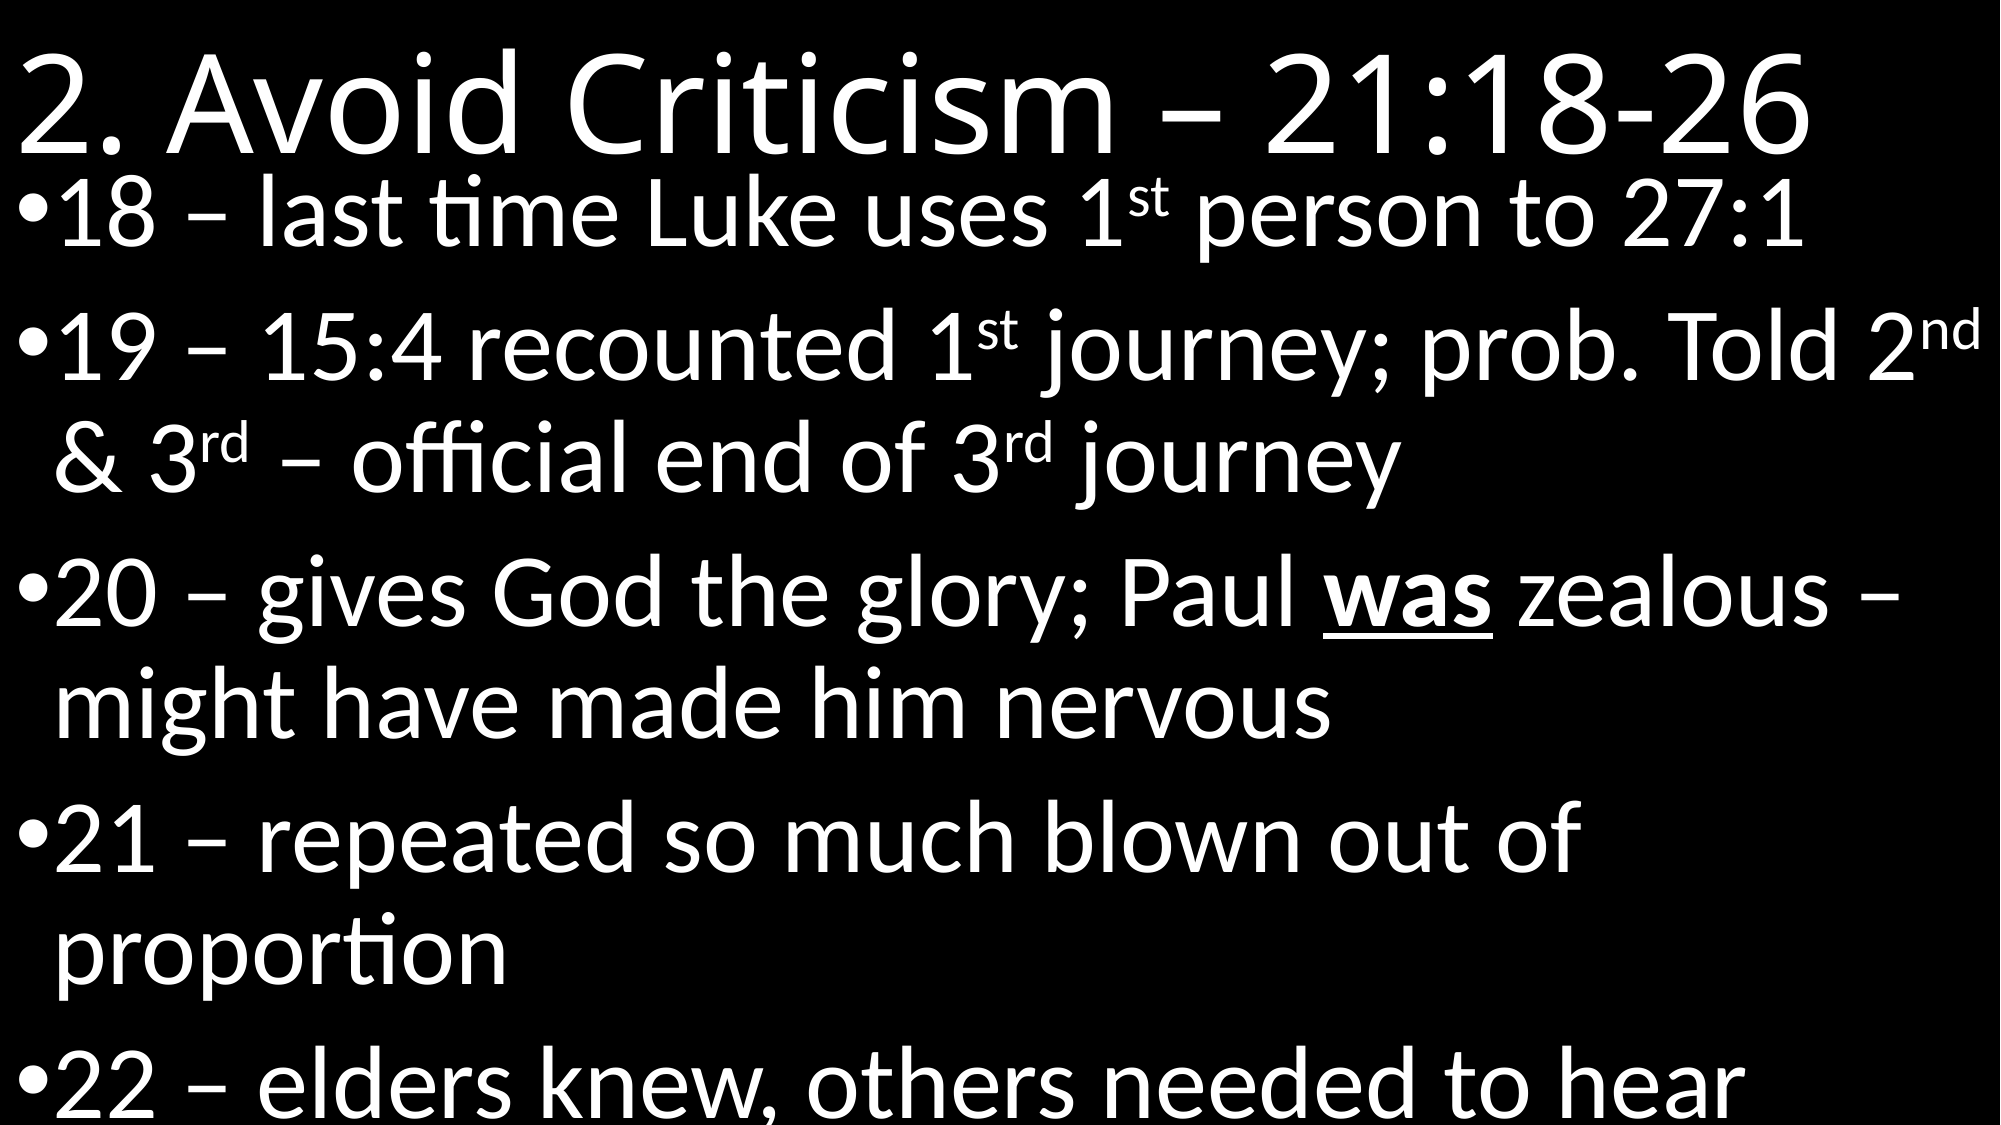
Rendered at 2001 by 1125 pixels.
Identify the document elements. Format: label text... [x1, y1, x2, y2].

list 18 – last time Luke uses 1st person to 27:1 19 – 15:4 recounted 1st journey; prob. Told 2nd & 3rd – official end of 3rd journey 20 – gives God the glory; Paul was zealous – might have made him nervous 21 – repeated so much blown out of proportion 22 – elders knew, others needed to hear [0, 149, 2000, 1125]
title 2. Avoid Criticism – 21:18-26 [0, 0, 2000, 149]
